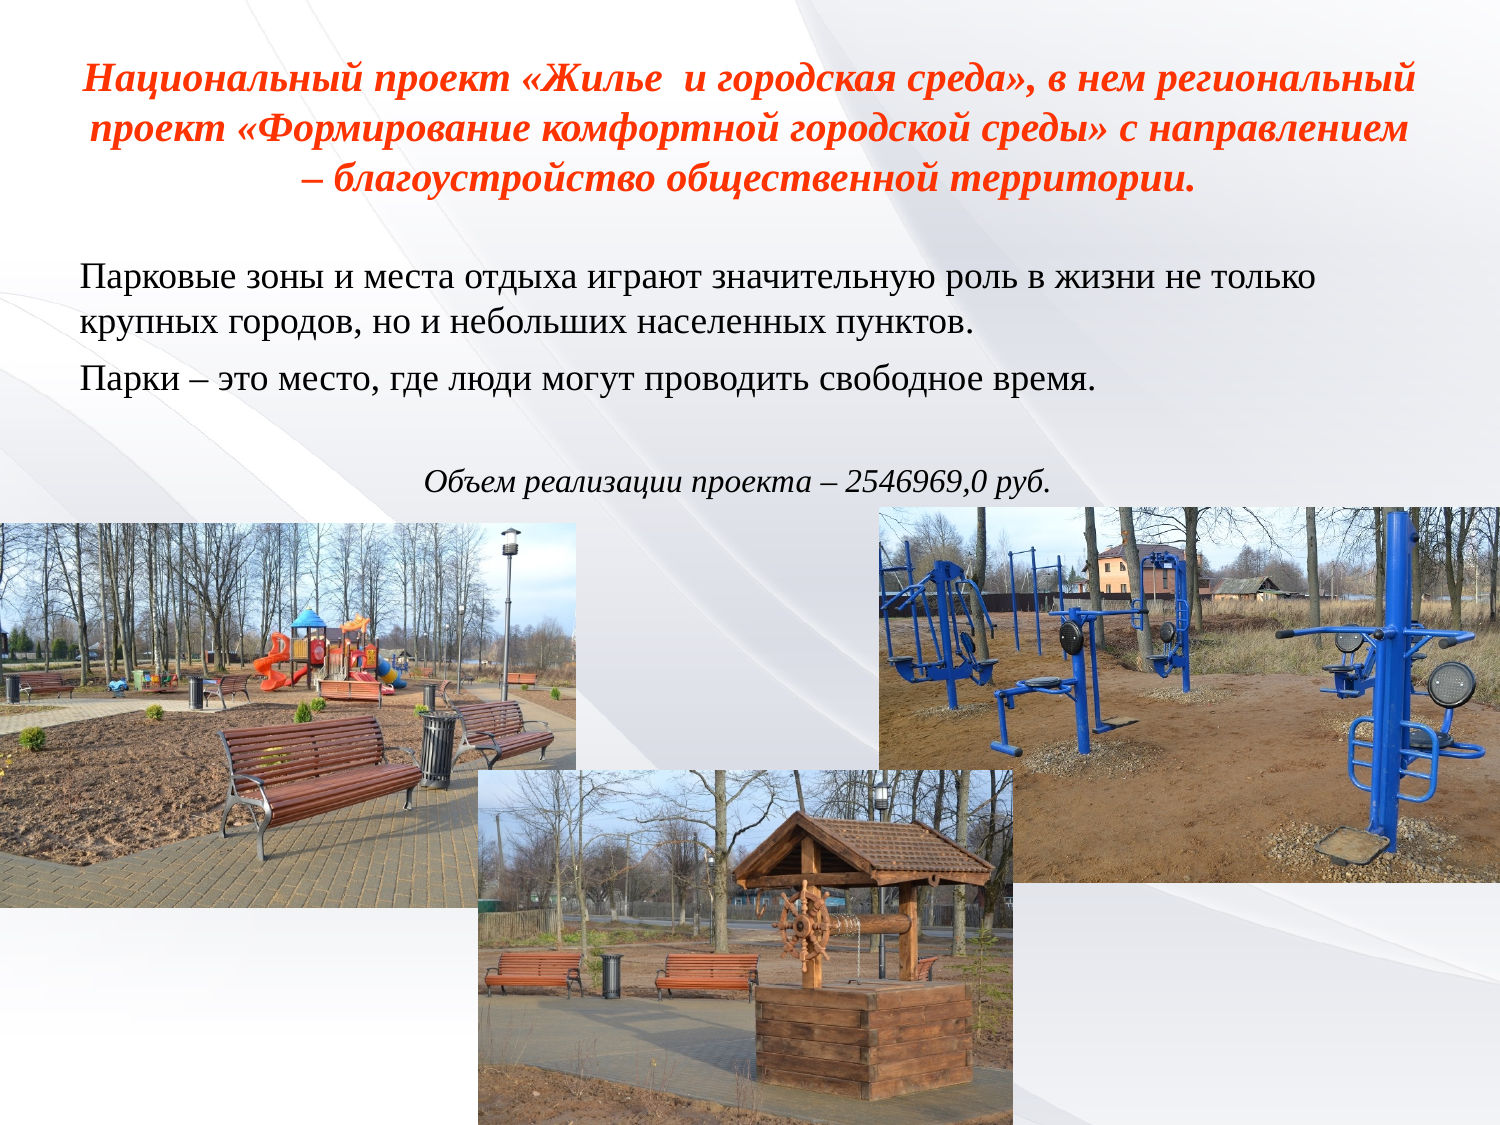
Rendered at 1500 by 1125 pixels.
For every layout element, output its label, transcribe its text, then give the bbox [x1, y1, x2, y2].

text_box Объем реализации проекта – 2546969,0 руб. [395, 452, 1081, 507]
picture [0, 0, 1500, 1125]
text_box Парковые зоны и места отдыха играют значительную роль в жизни не только крупных городов, но и небольших населенных пунктов. Парки – это место, где люди могут проводить свободное время. [64, 243, 1436, 406]
text_box Национальный проект «Жилье и городская среда», в нем региональный проект «Формирование комфортной городской среды» с направлением – благоустройство общественной территории. [64, 42, 1436, 208]
